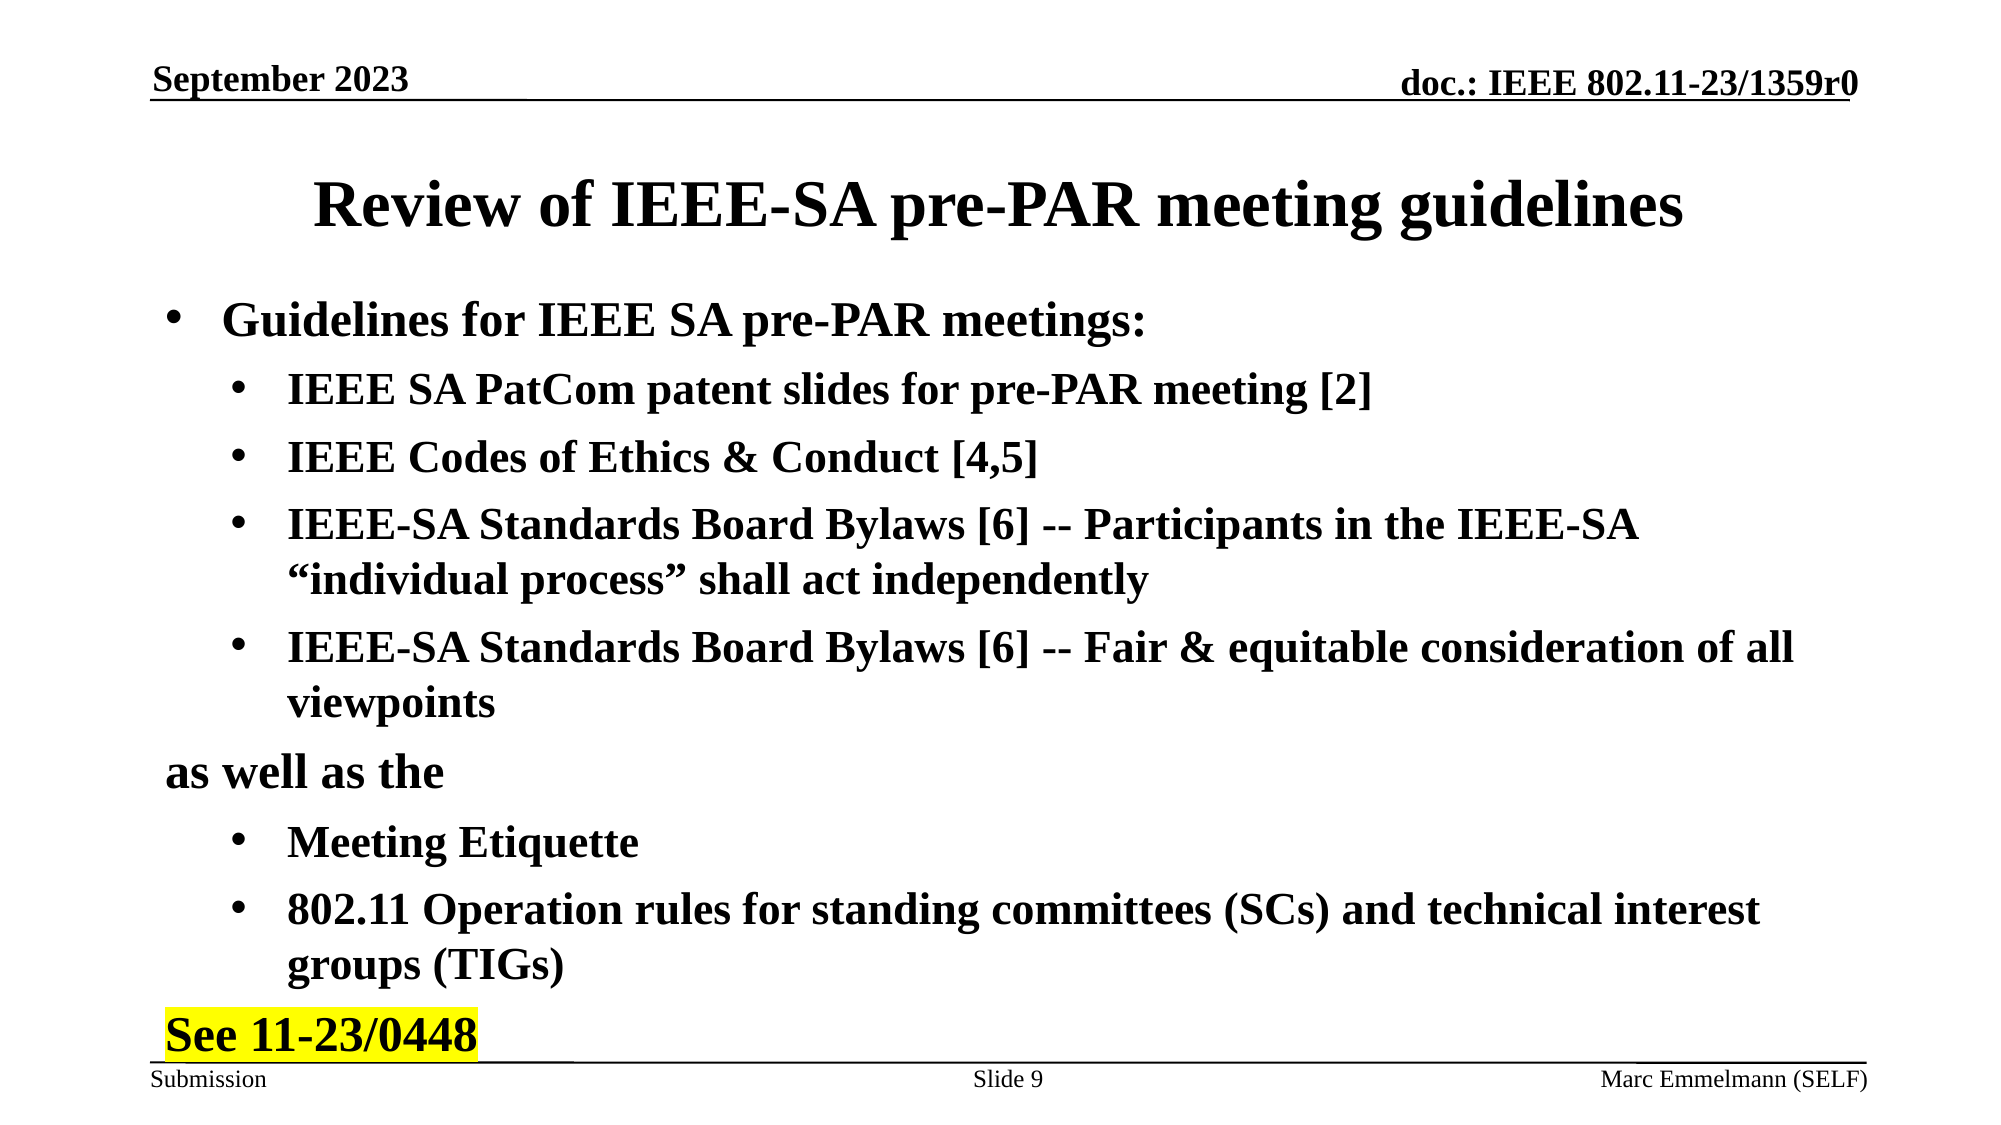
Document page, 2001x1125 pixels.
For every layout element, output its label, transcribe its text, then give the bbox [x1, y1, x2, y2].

footer Marc Emmelmann (SELF) [1171, 1061, 1869, 1093]
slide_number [152, 54, 563, 100]
title Review of IEEE-SA pre-PAR meeting guidelines [149, 112, 1850, 278]
list Guidelines for IEEE SA pre-PAR meetings: IEEE SA PatCom patent slides for pre-PAR meeting [2] IEEE Codes of Ethics & Conduct [4,5] IEEE-SA Standards Board Bylaws [6] -- Participants in the IEEE-SA “individual process” shall act independently IEEE-SA Standards Board Bylaws [6] -- Fair & equitable consideration of all viewpoints as well as the Meeting Etiquette 802.11 Operation rules for standing committees (SCs) and technical interest groups (TIGs) See 11-23/0448 [149, 278, 1850, 954]
slide_number Slide 9 [950, 1061, 1067, 1123]
